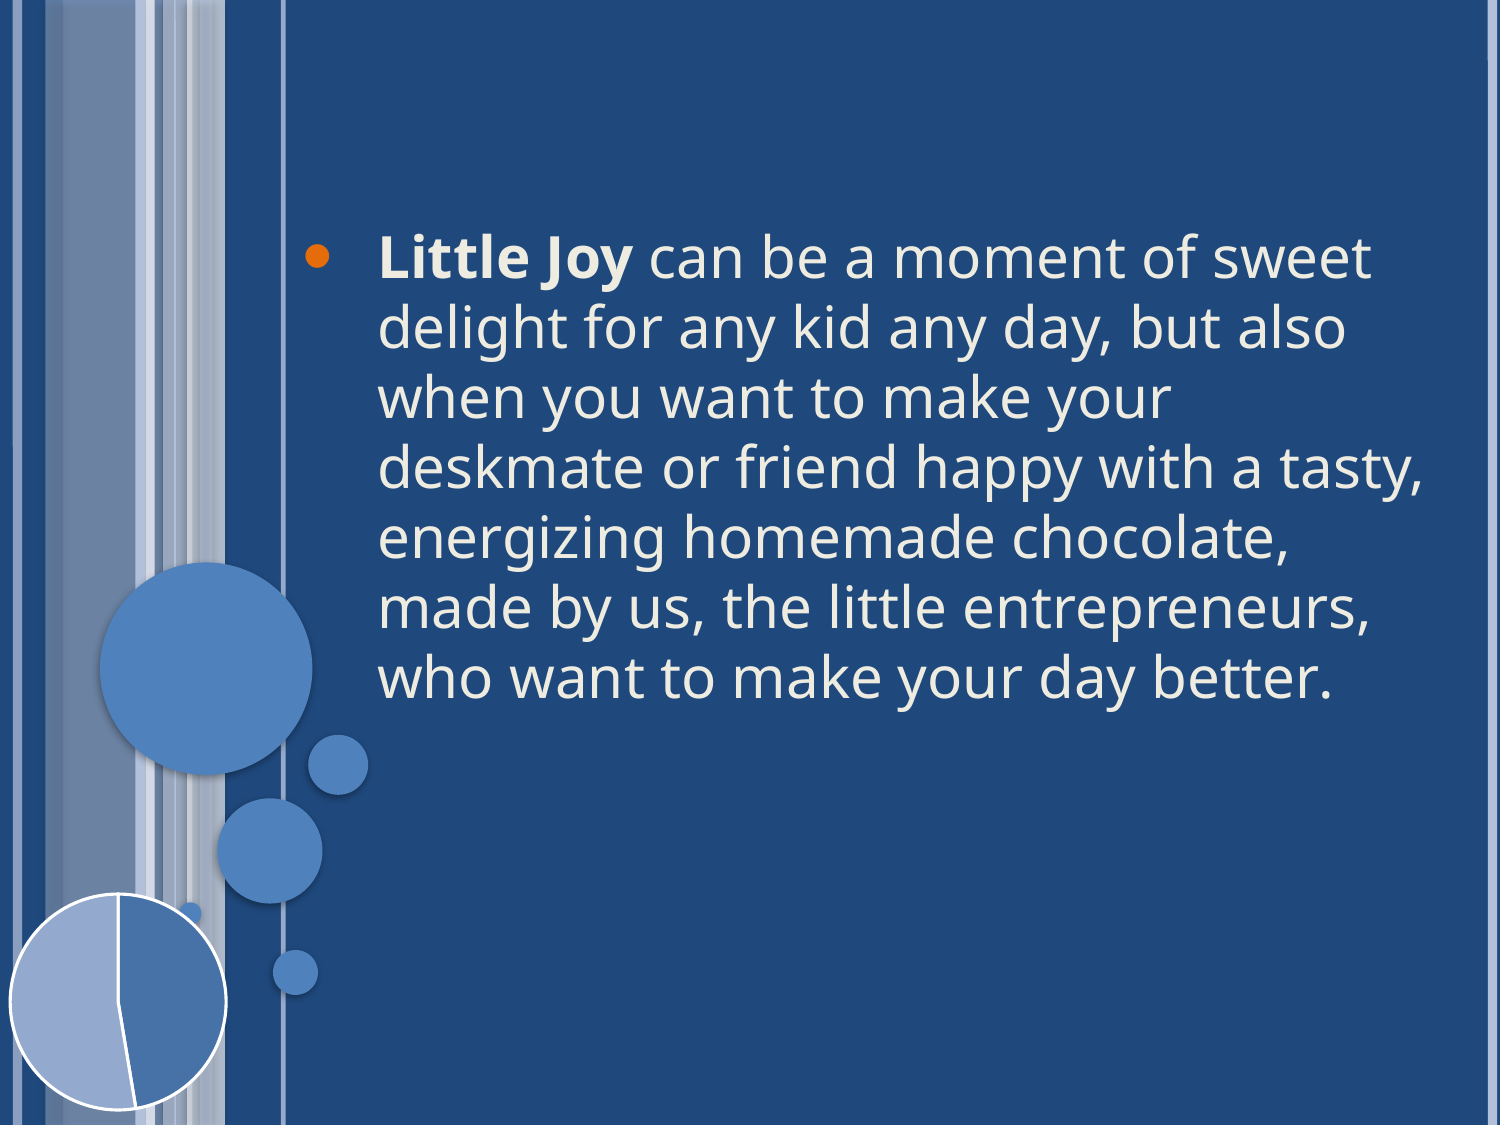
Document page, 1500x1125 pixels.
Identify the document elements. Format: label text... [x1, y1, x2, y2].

list Little Joy can be a moment of sweet delight for any kid any day, but also when you want to make your deskmate or friend happy with a tasty, energizing homemade chocolate, made by us, the little entrepreneurs, who want to make your day better. [287, 212, 1463, 1000]
chart [5, 878, 232, 1125]
